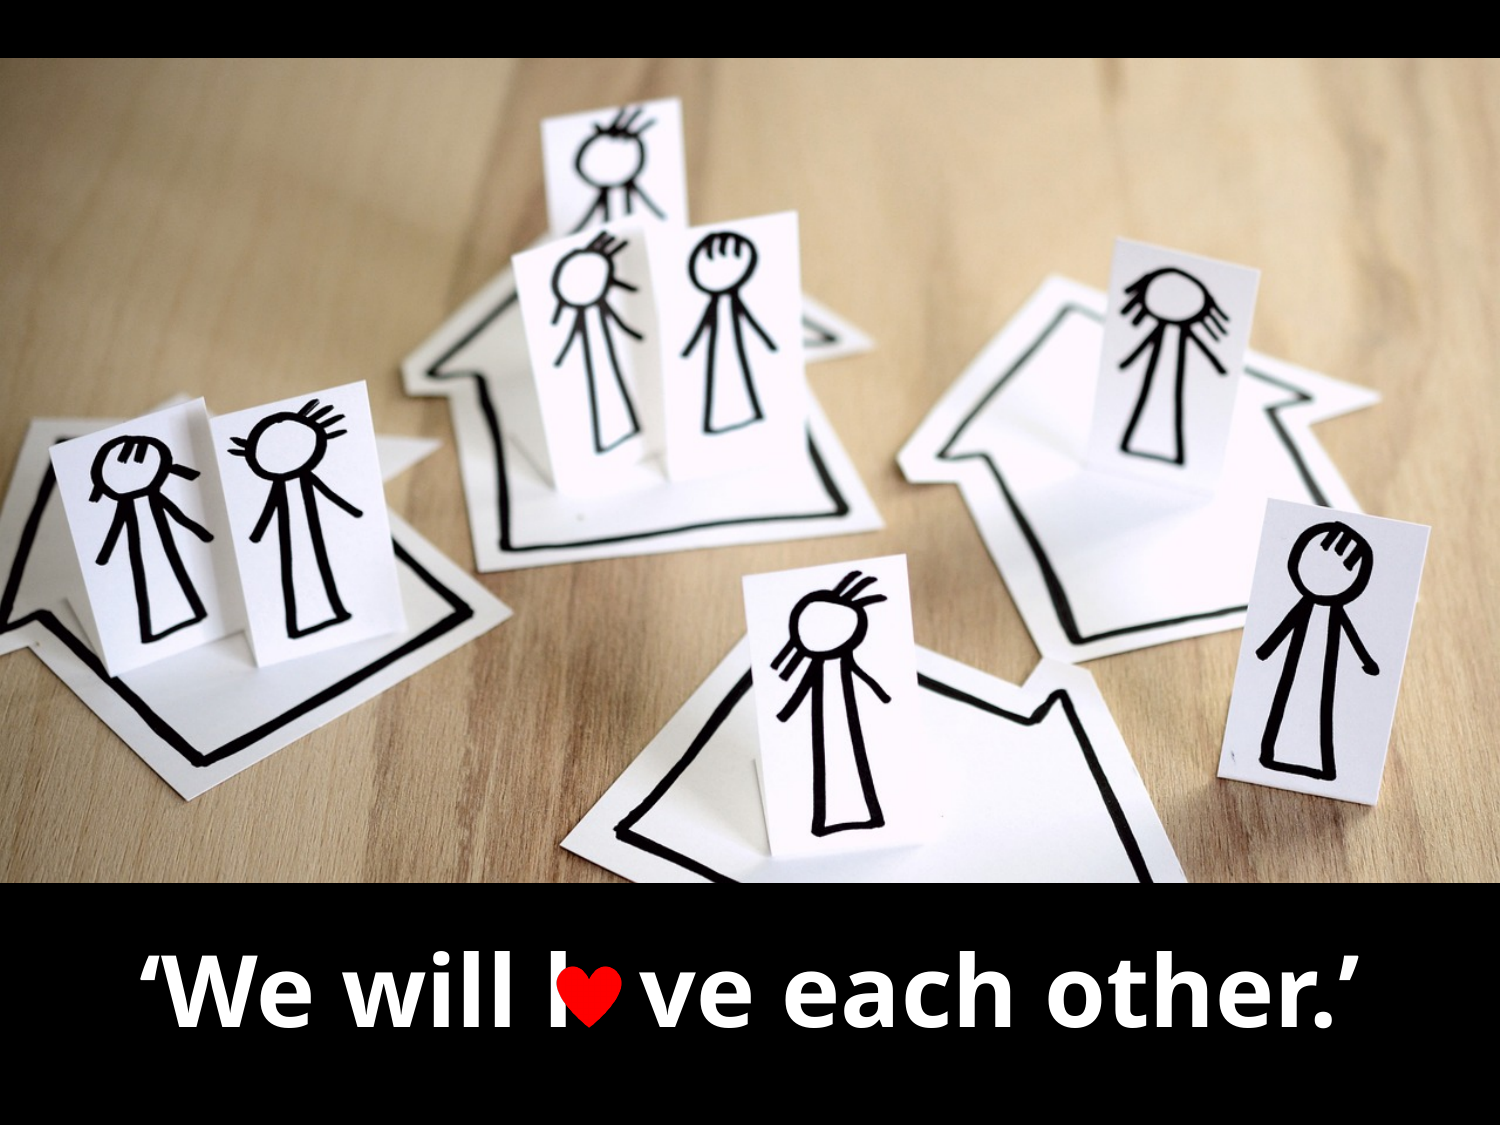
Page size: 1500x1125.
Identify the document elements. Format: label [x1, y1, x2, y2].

picture [0, 58, 1500, 884]
text_box [7, 919, 1493, 1057]
